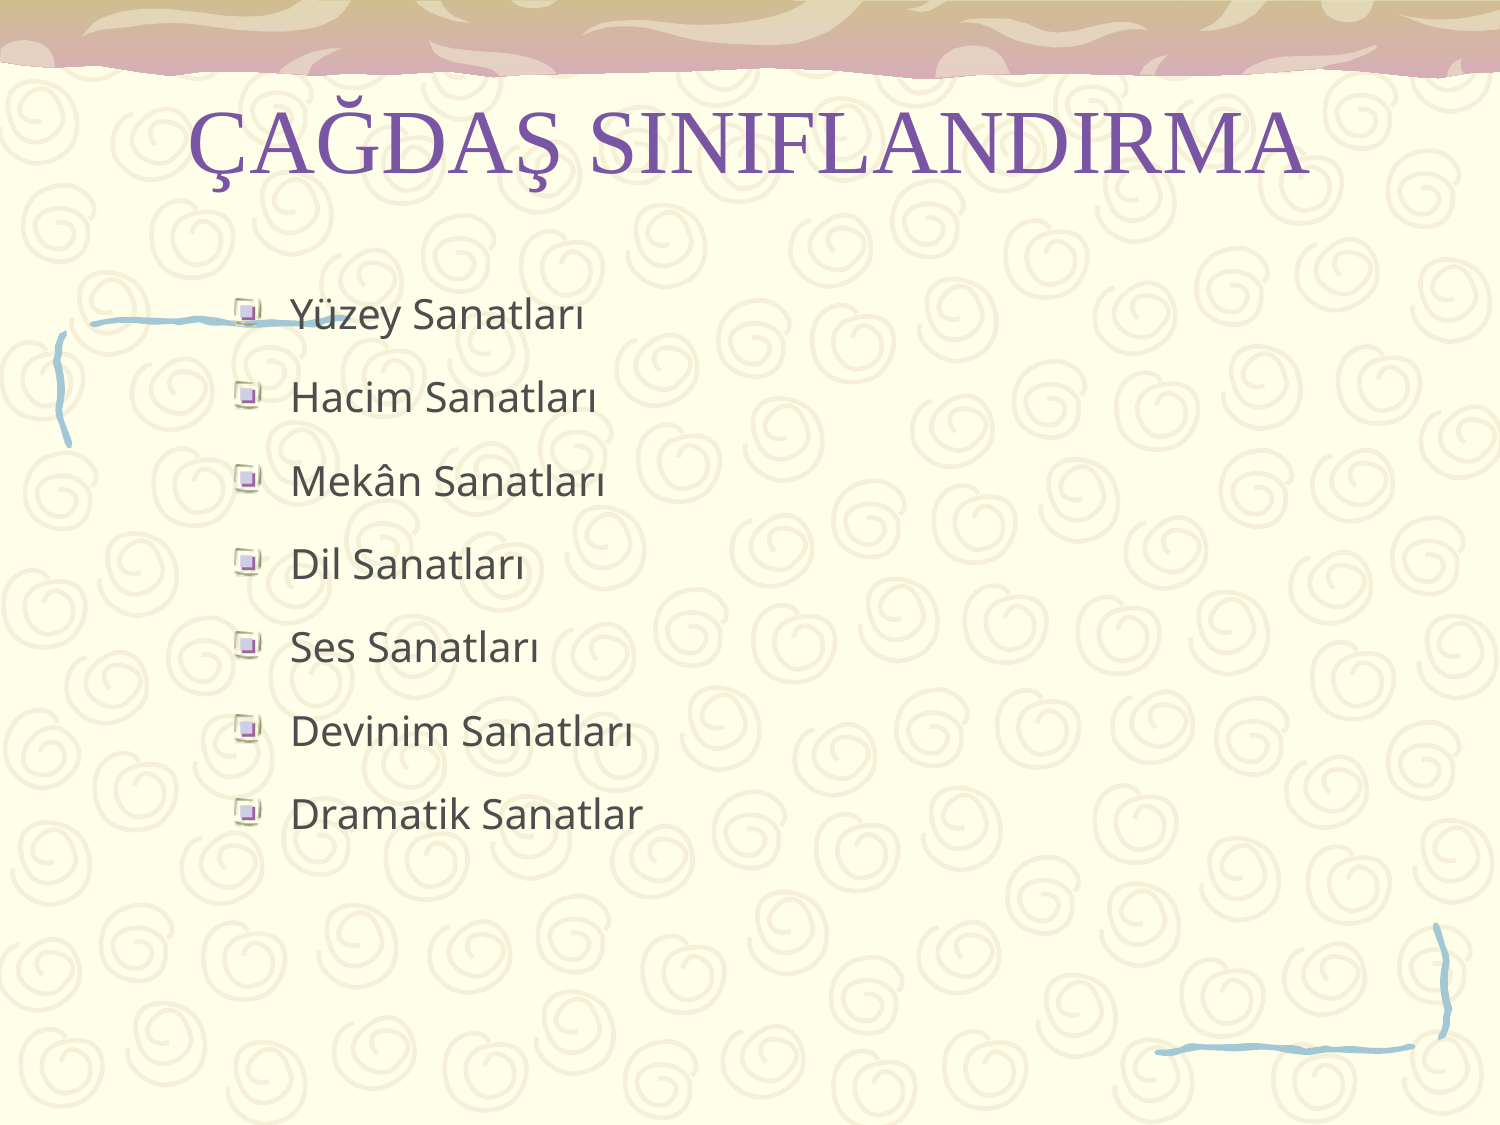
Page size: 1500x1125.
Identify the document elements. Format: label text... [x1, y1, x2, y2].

picture [233, 381, 263, 411]
picture [233, 298, 263, 328]
picture [233, 631, 263, 661]
picture [233, 798, 263, 828]
picture [233, 548, 263, 578]
list Yüzey Sanatları Hacim Sanatları Mekân Sanatları Dil Sanatları Ses Sanatları Devinim Sanatları Dramatik Sanatlar [218, 255, 1424, 1083]
title ÇAĞDAŞ SINIFLANDIRMA [111, 42, 1388, 231]
picture [233, 714, 263, 745]
picture [233, 464, 263, 495]
